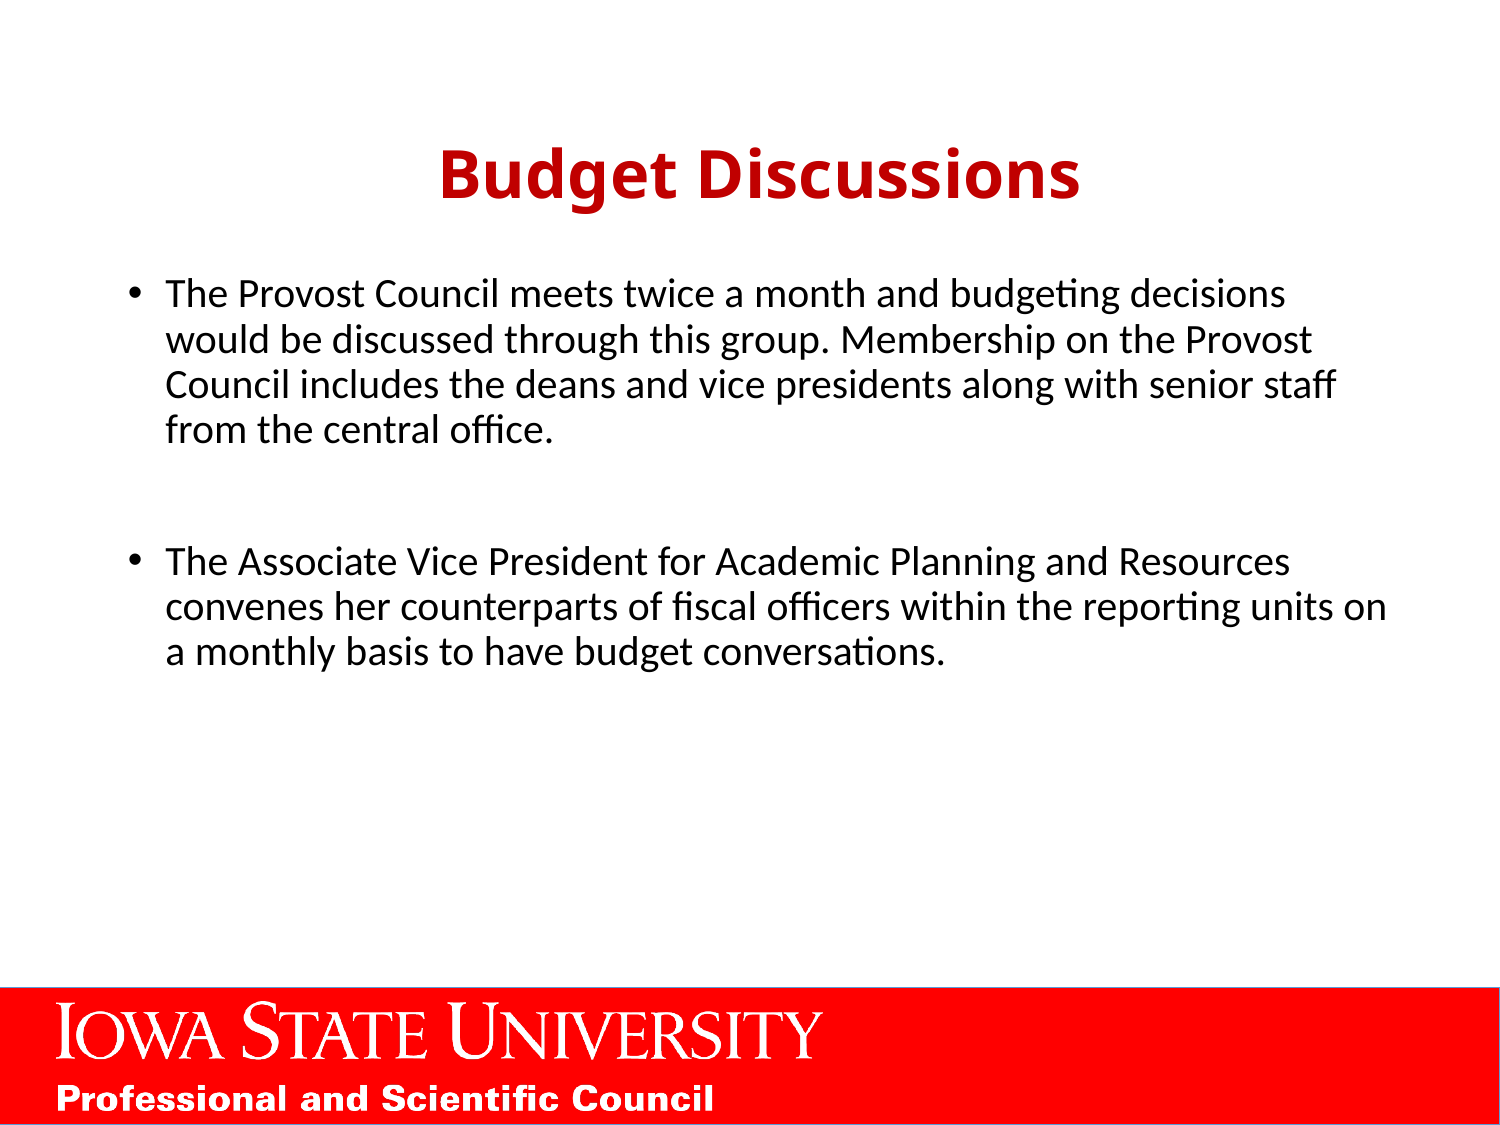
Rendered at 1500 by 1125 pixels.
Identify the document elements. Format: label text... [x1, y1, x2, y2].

picture [56, 1001, 823, 1111]
list The Provost Council meets twice a month and budgeting decisions would be discussed through this group. Membership on the Provost Council includes the deans and vice presidents along with senior staff from the central office. The Associate Vice President for Academic Planning and Resources convenes her counterparts of fiscal officers within the reporting units on a monthly basis to have budget conversations. [112, 264, 1407, 979]
text_box [0, 987, 1500, 1125]
title Budget Discussions [253, 122, 1266, 233]
